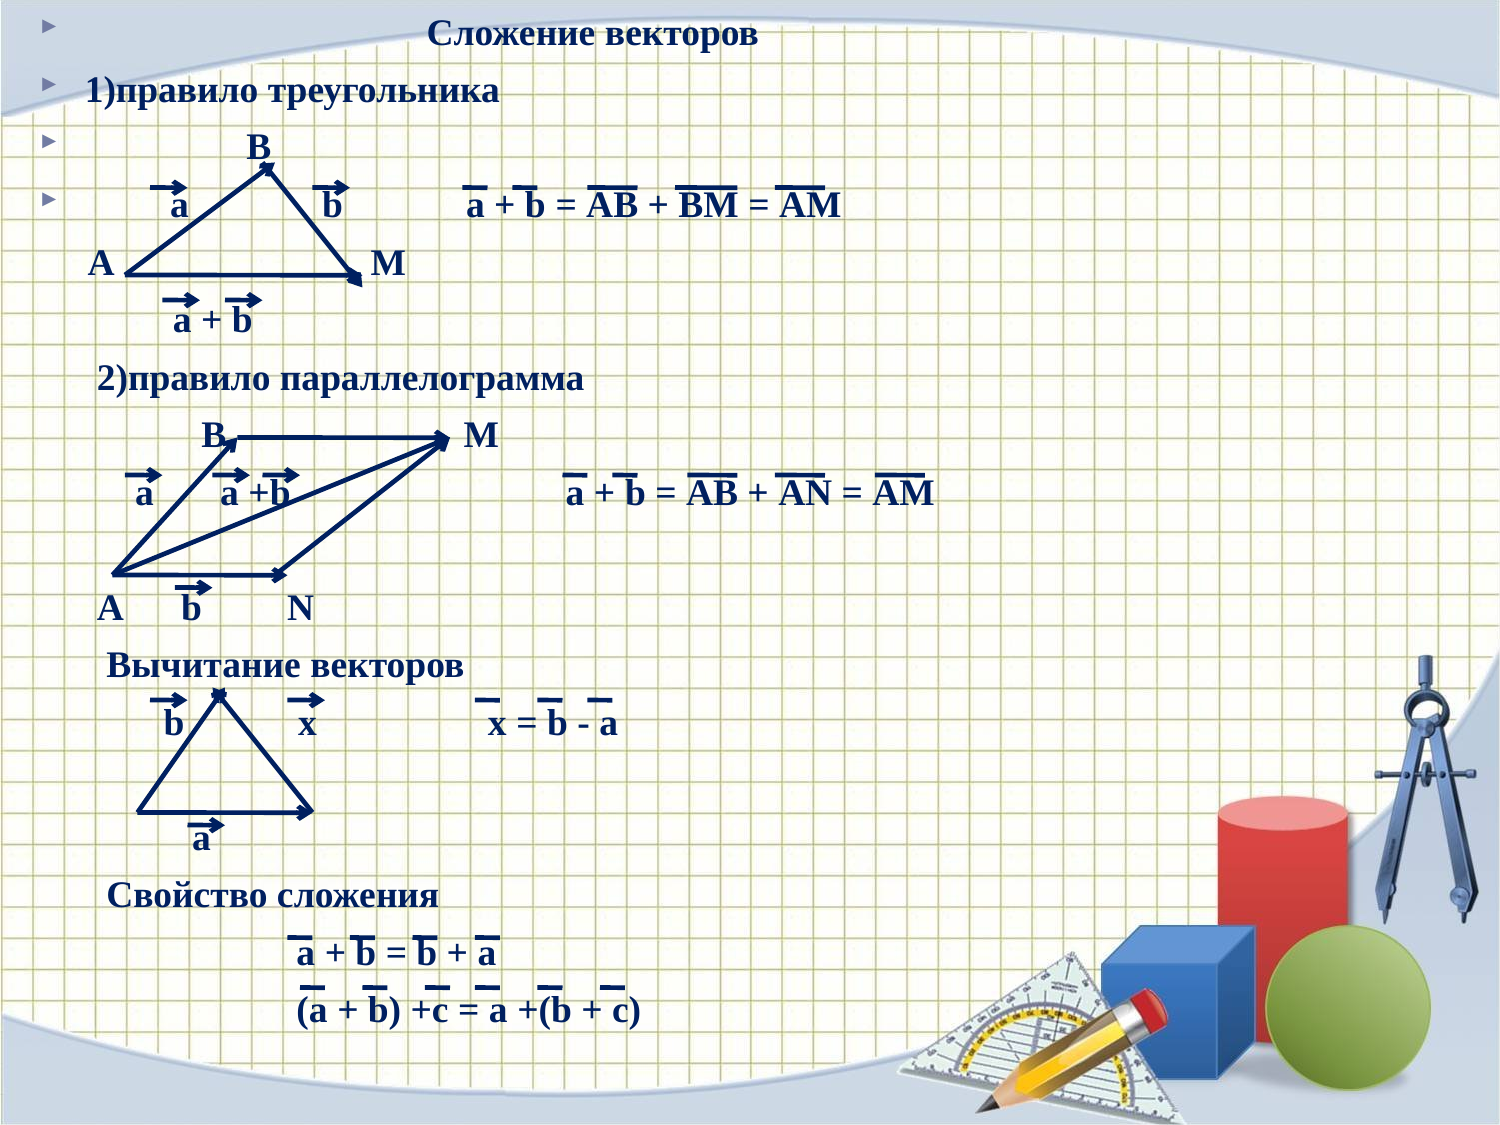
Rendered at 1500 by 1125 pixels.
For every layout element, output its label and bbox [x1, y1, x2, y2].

text_box [118, 705, 194, 794]
text_box [124, 162, 276, 274]
text_box [112, 437, 451, 576]
picture [0, 0, 1500, 1125]
text_box [199, 699, 326, 801]
text_box [249, 174, 376, 276]
